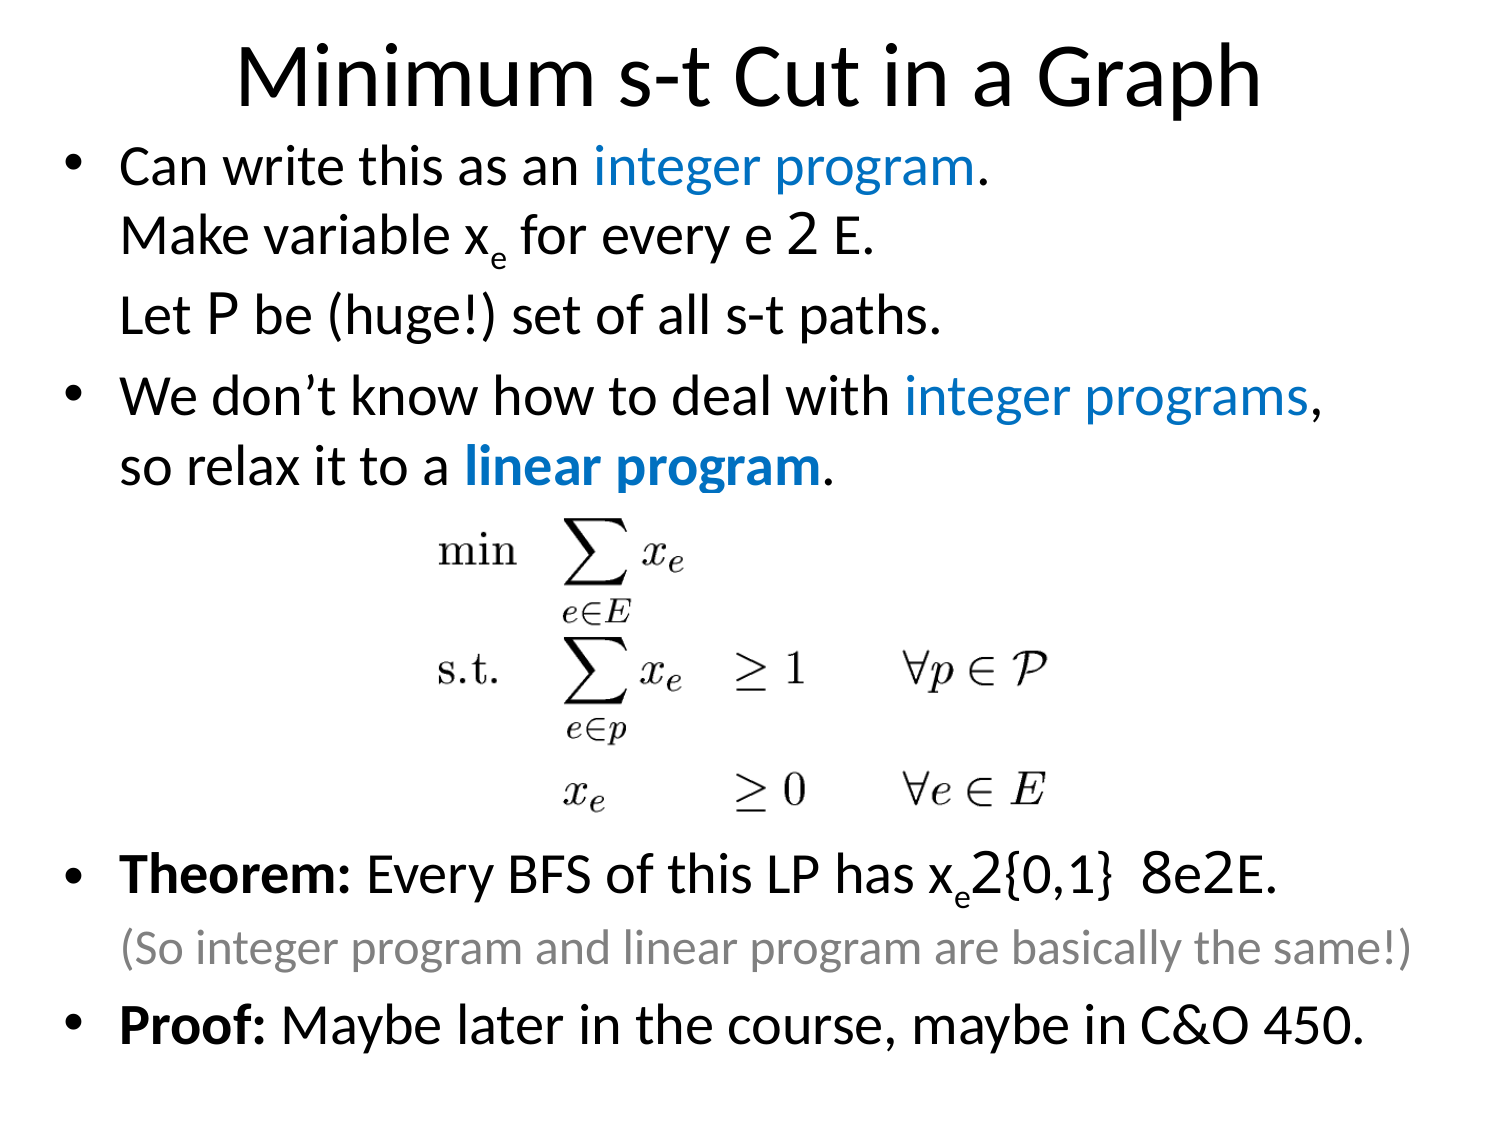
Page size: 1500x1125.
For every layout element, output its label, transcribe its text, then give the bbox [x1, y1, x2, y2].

list Can write this as an integer program. Make variable xe for every e 2 E. Let P be (huge!) set of all s-t paths. We don’t know how to deal with integer programs, so relax it to a linear program. Theorem: Every BFS of this LP has xe2{0,1} 8e2E. (So integer program and linear program are basically the same!) Proof: Maybe later in the course, maybe in C&O 450. [48, 119, 1479, 1091]
picture [419, 493, 1081, 842]
title Minimum s-t Cut in a Graph [75, 0, 1425, 119]
